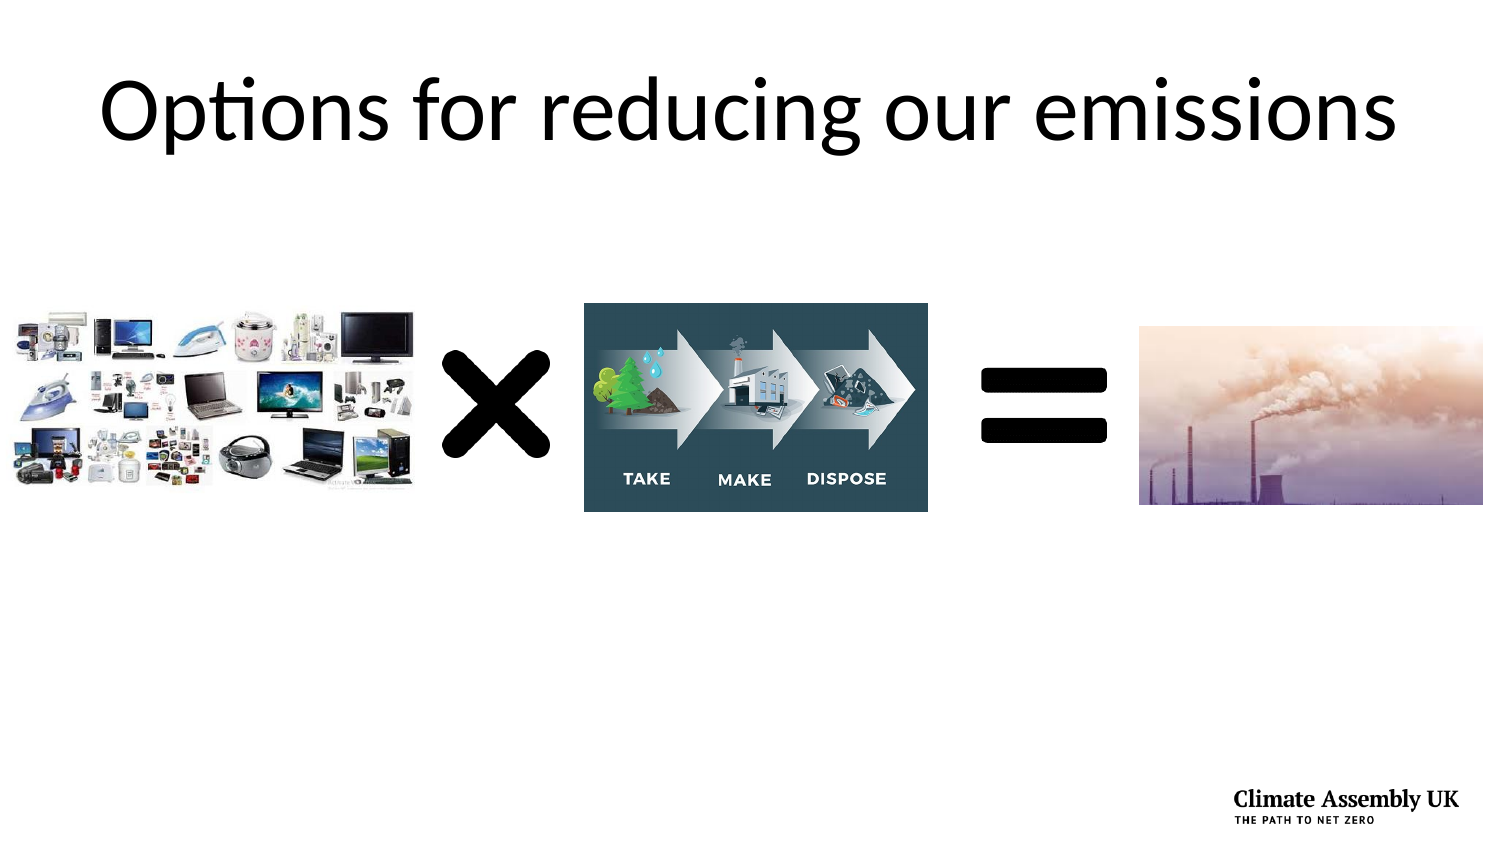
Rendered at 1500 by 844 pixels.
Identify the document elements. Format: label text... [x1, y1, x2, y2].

title Options for reducing our emissions [75, 33, 1425, 175]
picture [1234, 789, 1459, 824]
picture [962, 323, 1128, 489]
picture [0, 270, 432, 516]
picture [442, 350, 550, 458]
picture [1139, 326, 1483, 505]
picture [584, 303, 929, 513]
